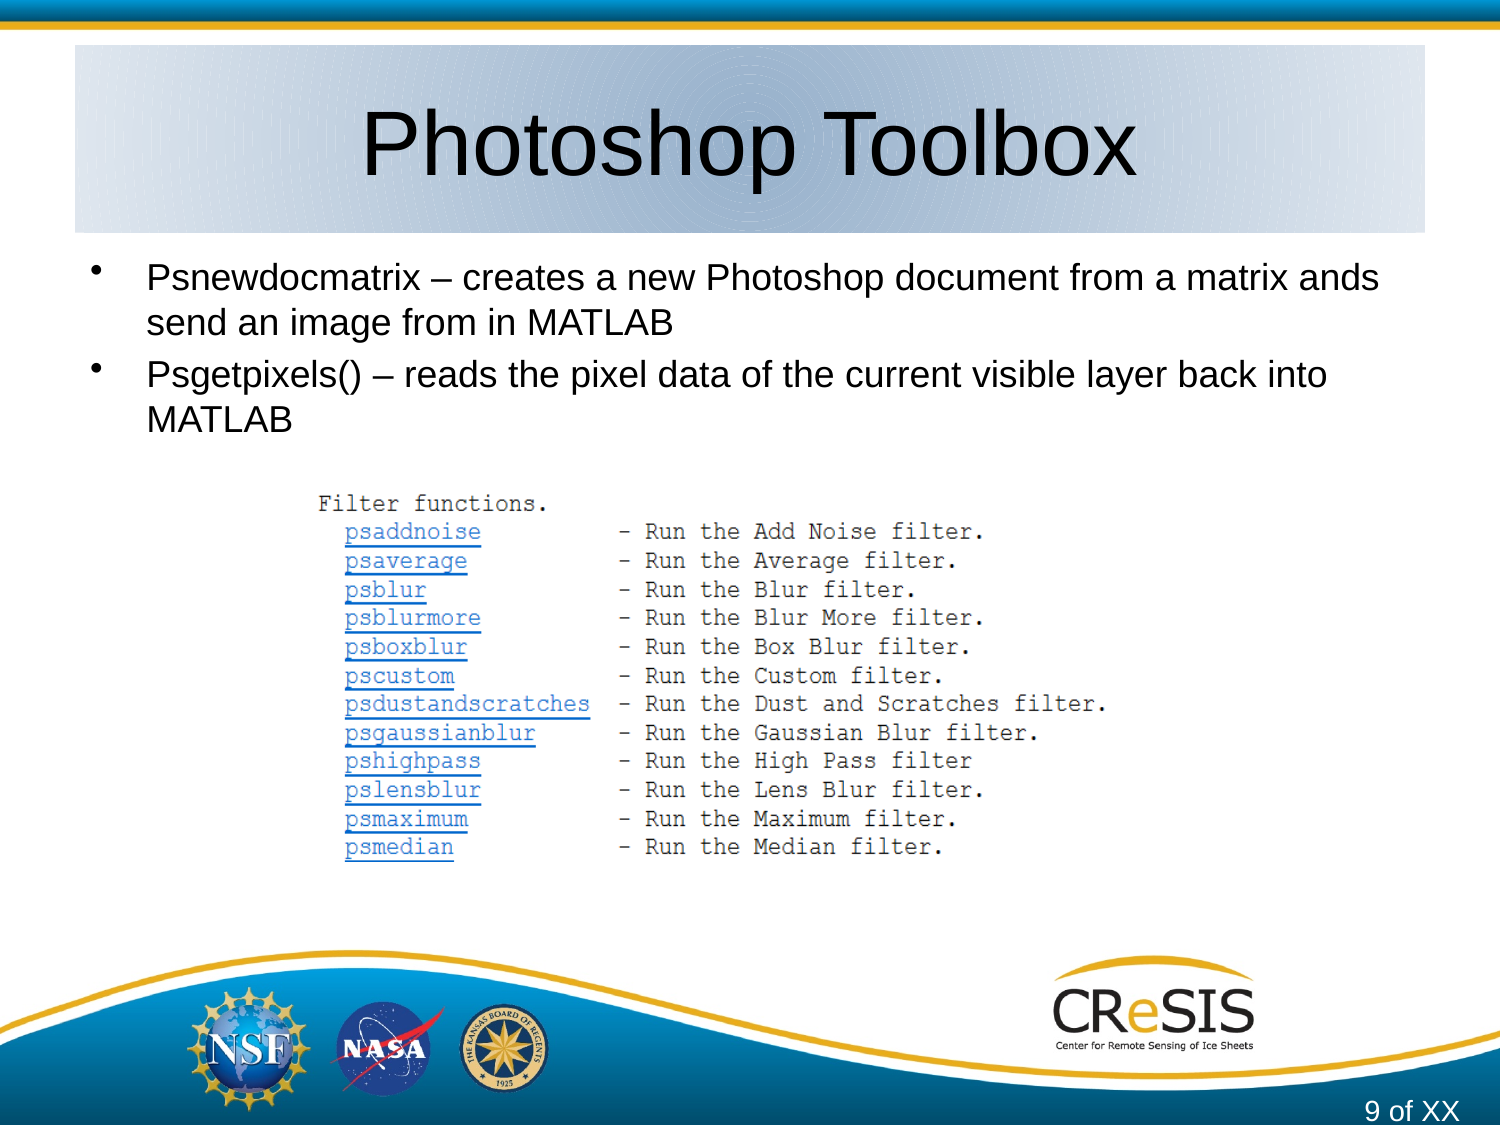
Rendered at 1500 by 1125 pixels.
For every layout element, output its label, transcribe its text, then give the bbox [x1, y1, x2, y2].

picture [239, 1006, 246, 1015]
picture [333, 1002, 444, 1096]
picture [188, 988, 310, 1111]
picture [0, 21, 1500, 1090]
list Psnewdocmatrix – creates a new Photoshop document from a matrix ands send an image from in MATLAB Psgetpixels() – reads the pixel data of the current visible layer back into MATLAB [74, 244, 1476, 426]
picture [460, 1004, 548, 1093]
title Photoshop Toolbox [74, 44, 1426, 233]
slide_number 9 of XX [1312, 1084, 1500, 1125]
